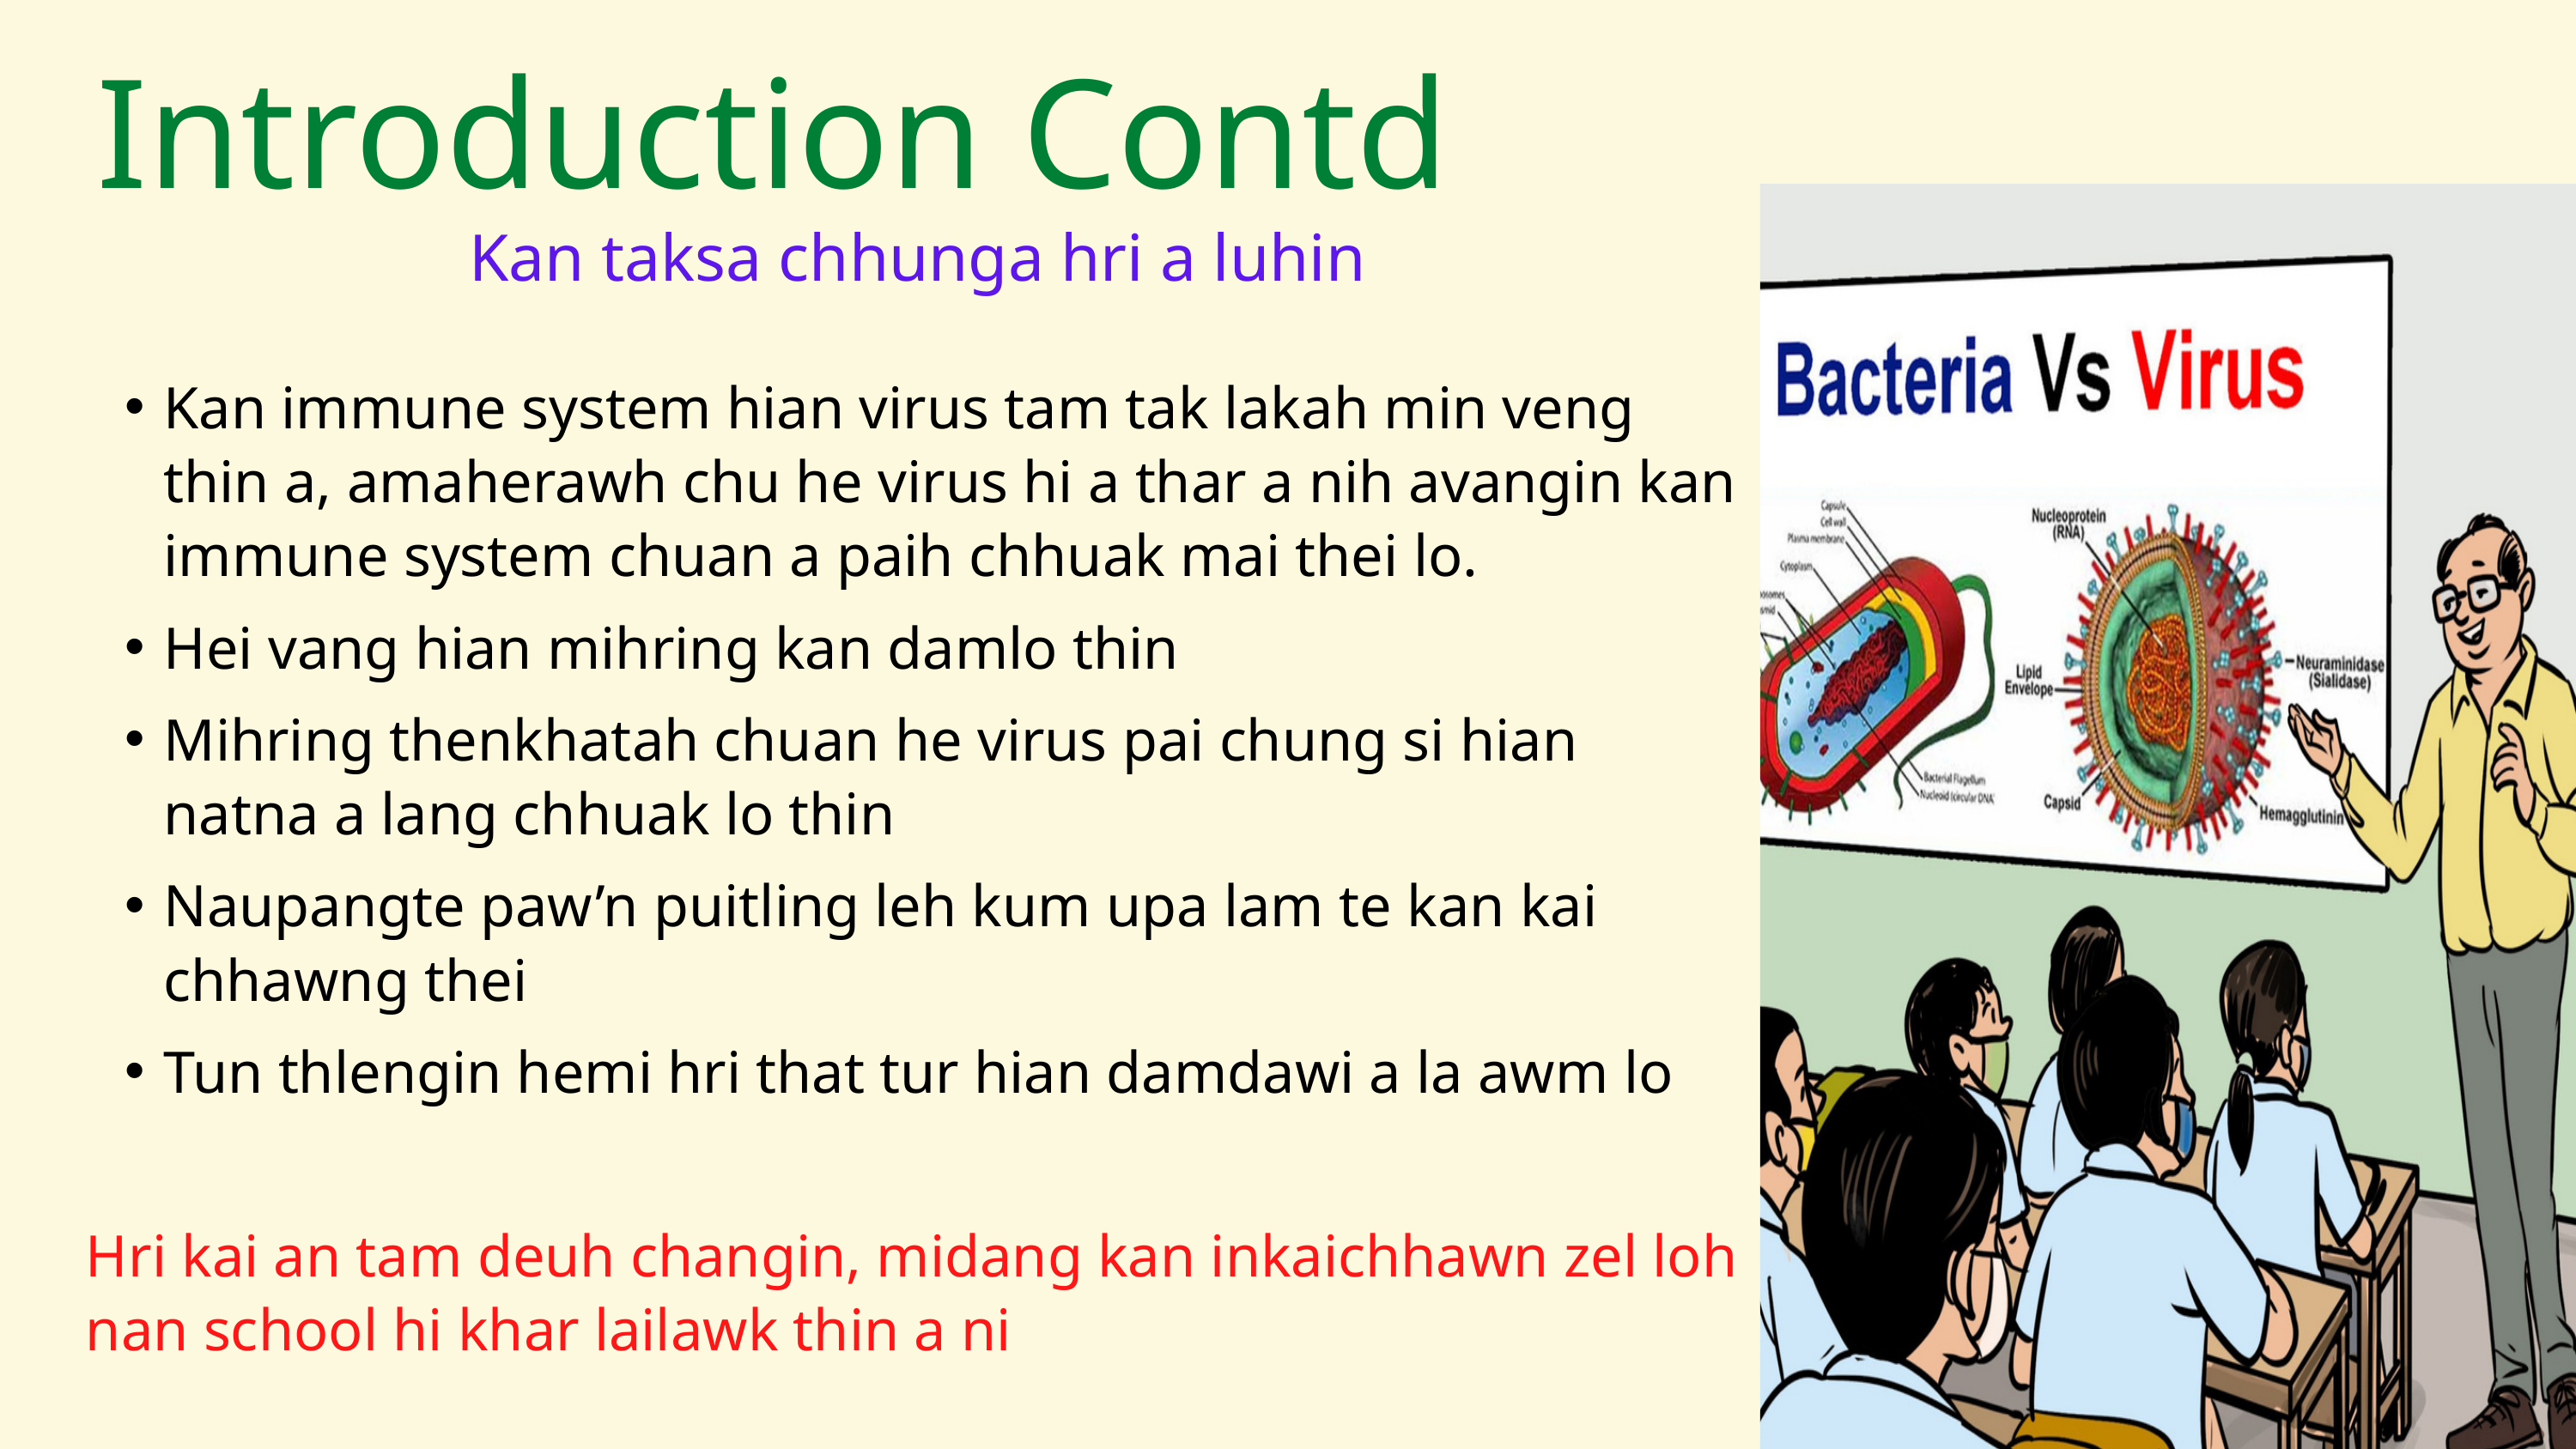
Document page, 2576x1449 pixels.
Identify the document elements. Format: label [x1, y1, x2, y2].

text_box [85, 37, 2083, 1449]
picture [1759, 183, 2576, 1449]
